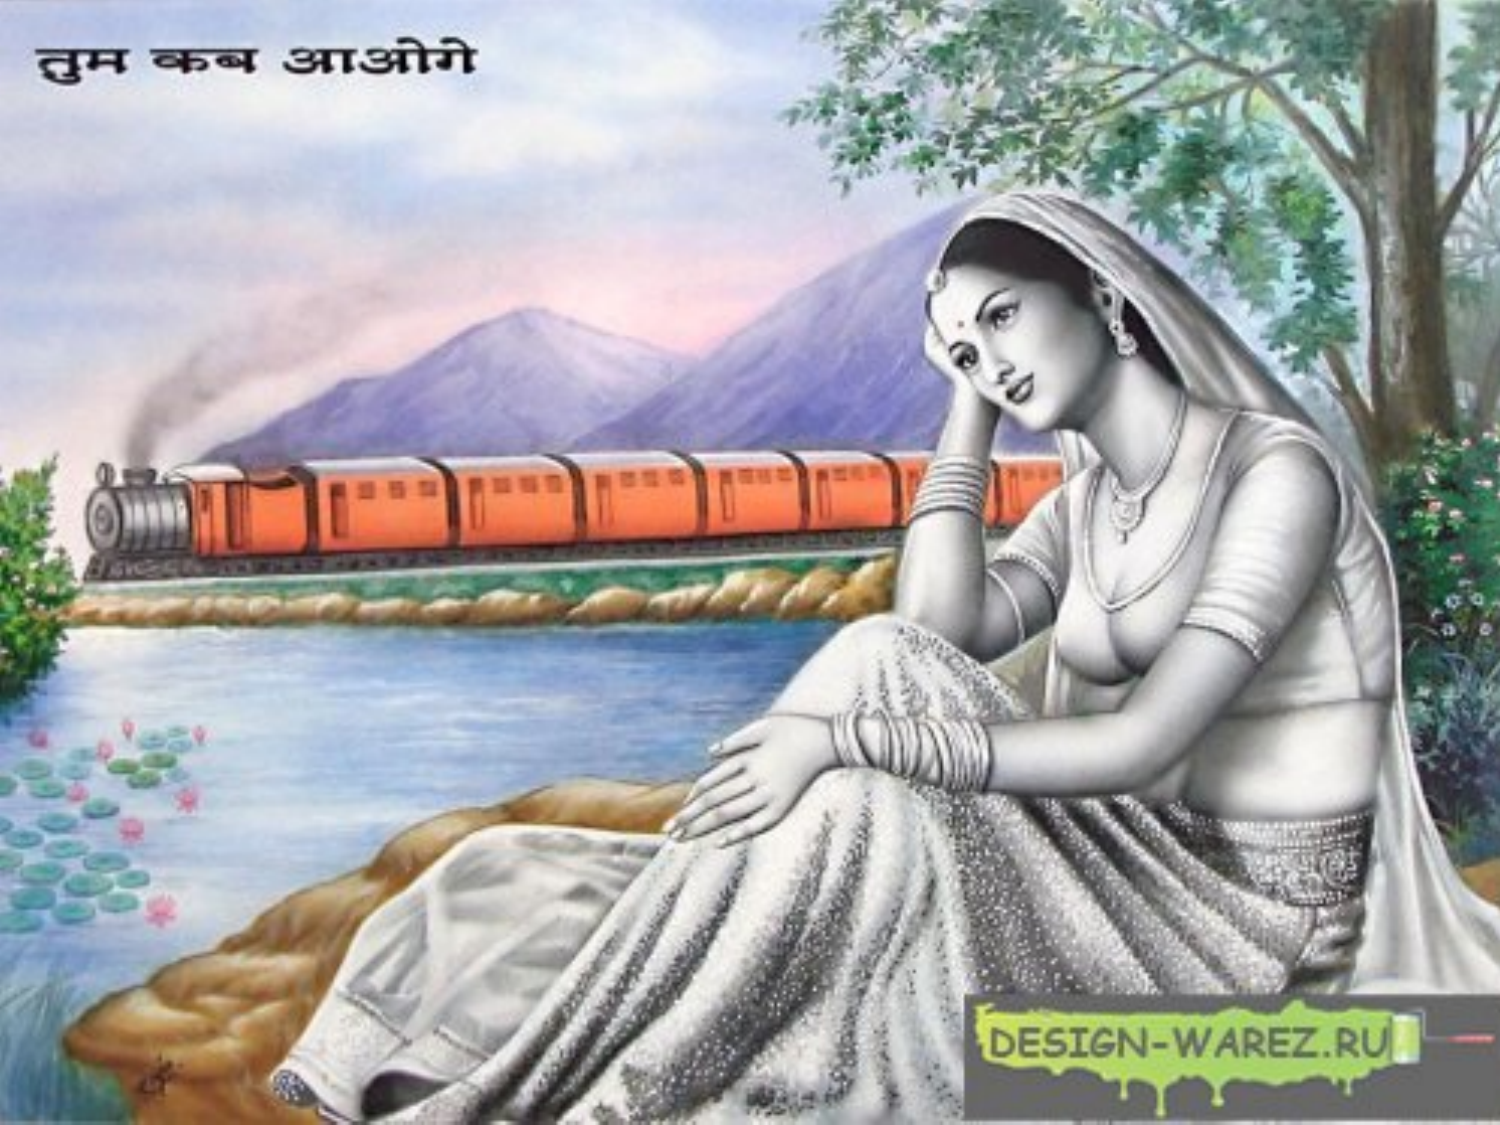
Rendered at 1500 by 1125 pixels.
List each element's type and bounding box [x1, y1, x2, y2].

list [0, 0, 1500, 1125]
